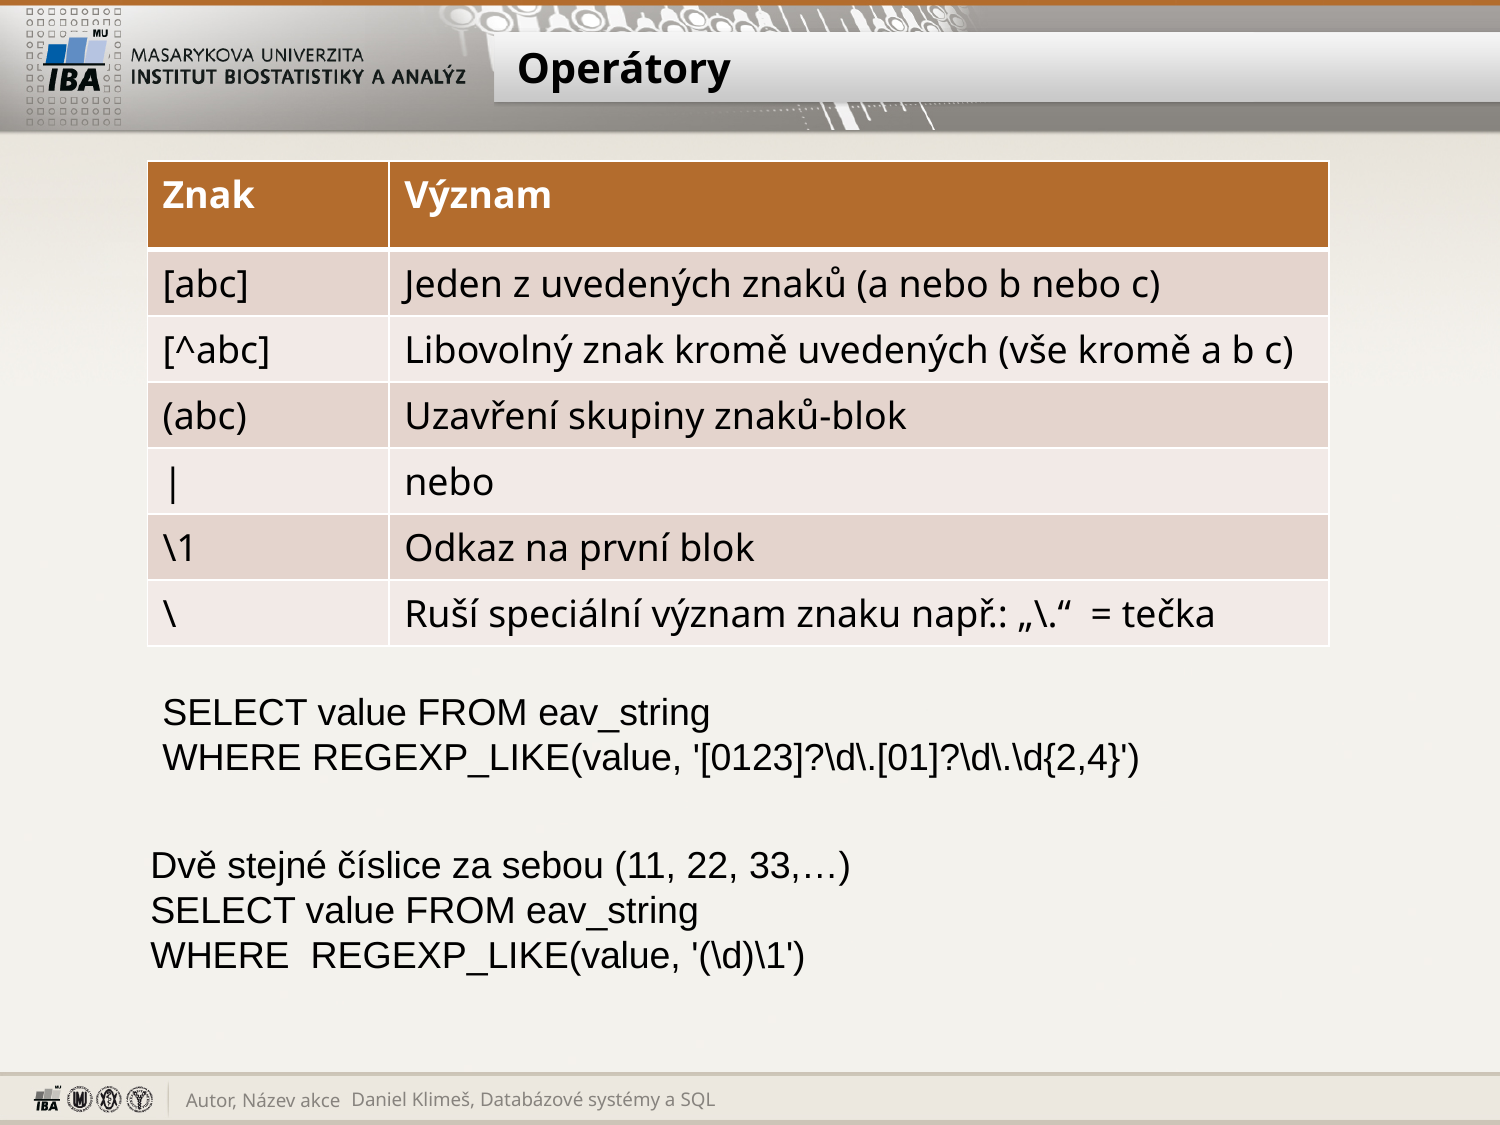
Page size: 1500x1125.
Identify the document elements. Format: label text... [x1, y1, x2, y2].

text_box SELECT value FROM eav_string WHERE REGEXP_LIKE(value, '[0123]?\d\.[01]?\d\.\d{2,4}') [147, 680, 1341, 786]
text_box Dvě stejné číslice za sebou (11, 22, 33,…) SELECT value FROM eav_string WHERE REGEXP_LIKE(value, '(\d)\1') [135, 834, 886, 984]
title Operátory [501, 31, 1471, 104]
table_cell Uzavření skupiny znaků-blok [390, 383, 1328, 447]
table_cell nebo [390, 449, 1328, 513]
table_cell Ruší speciální význam znaku např.: „\.“ = tečka [390, 581, 1328, 645]
picture [0, 0, 1500, 1125]
table_cell \ [148, 581, 388, 645]
table_cell \1 [148, 515, 388, 579]
table_cell [abc] [148, 252, 388, 315]
table_cell Odkaz na první blok [390, 515, 1328, 579]
table_header Znak [148, 162, 388, 247]
table_cell | [148, 449, 388, 513]
table_cell Jeden z uvedených znaků (a nebo b nebo c) [390, 252, 1328, 315]
table_cell Libovolný znak kromě uvedených (vše kromě a b c) [390, 317, 1328, 381]
table_cell [^abc] [148, 317, 388, 381]
table_cell (abc) [148, 383, 388, 447]
footer Daniel Klimeš, Databázové systémy a SQL [336, 1079, 1341, 1124]
table_header Význam [390, 162, 1328, 247]
